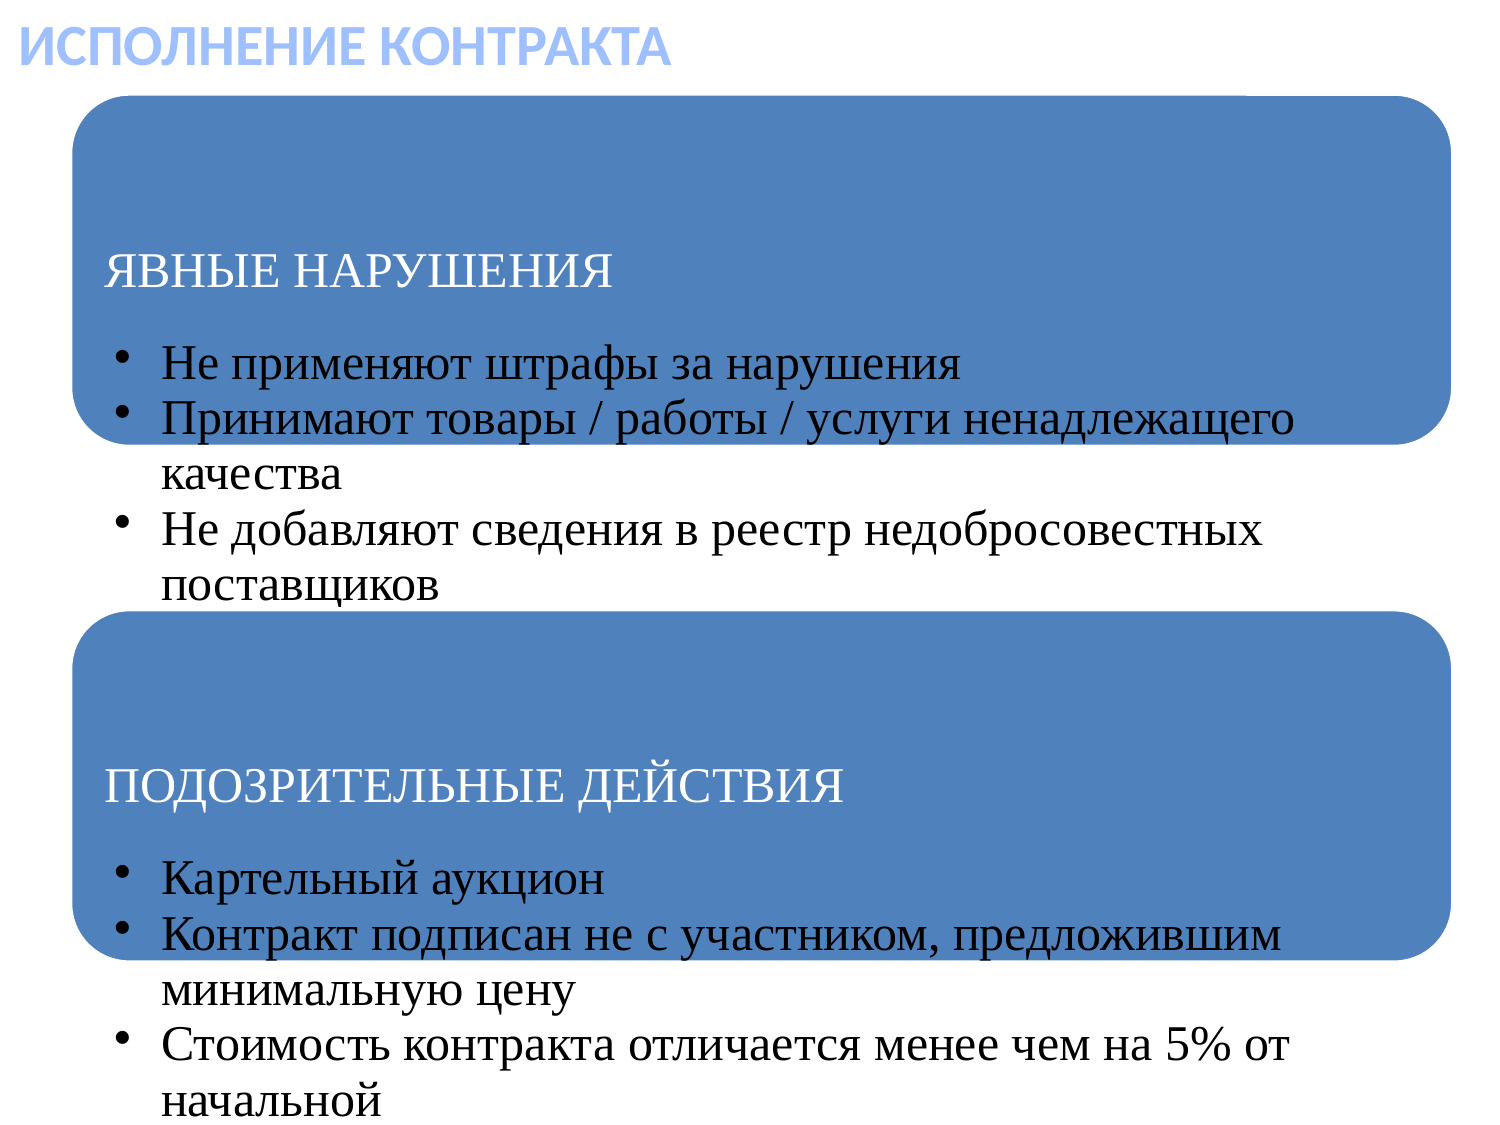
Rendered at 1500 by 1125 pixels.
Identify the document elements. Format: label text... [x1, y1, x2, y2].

text_box ИСПОЛНЕНИЕ КОНТРАКТА [3, 0, 687, 85]
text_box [70, 93, 1454, 1125]
